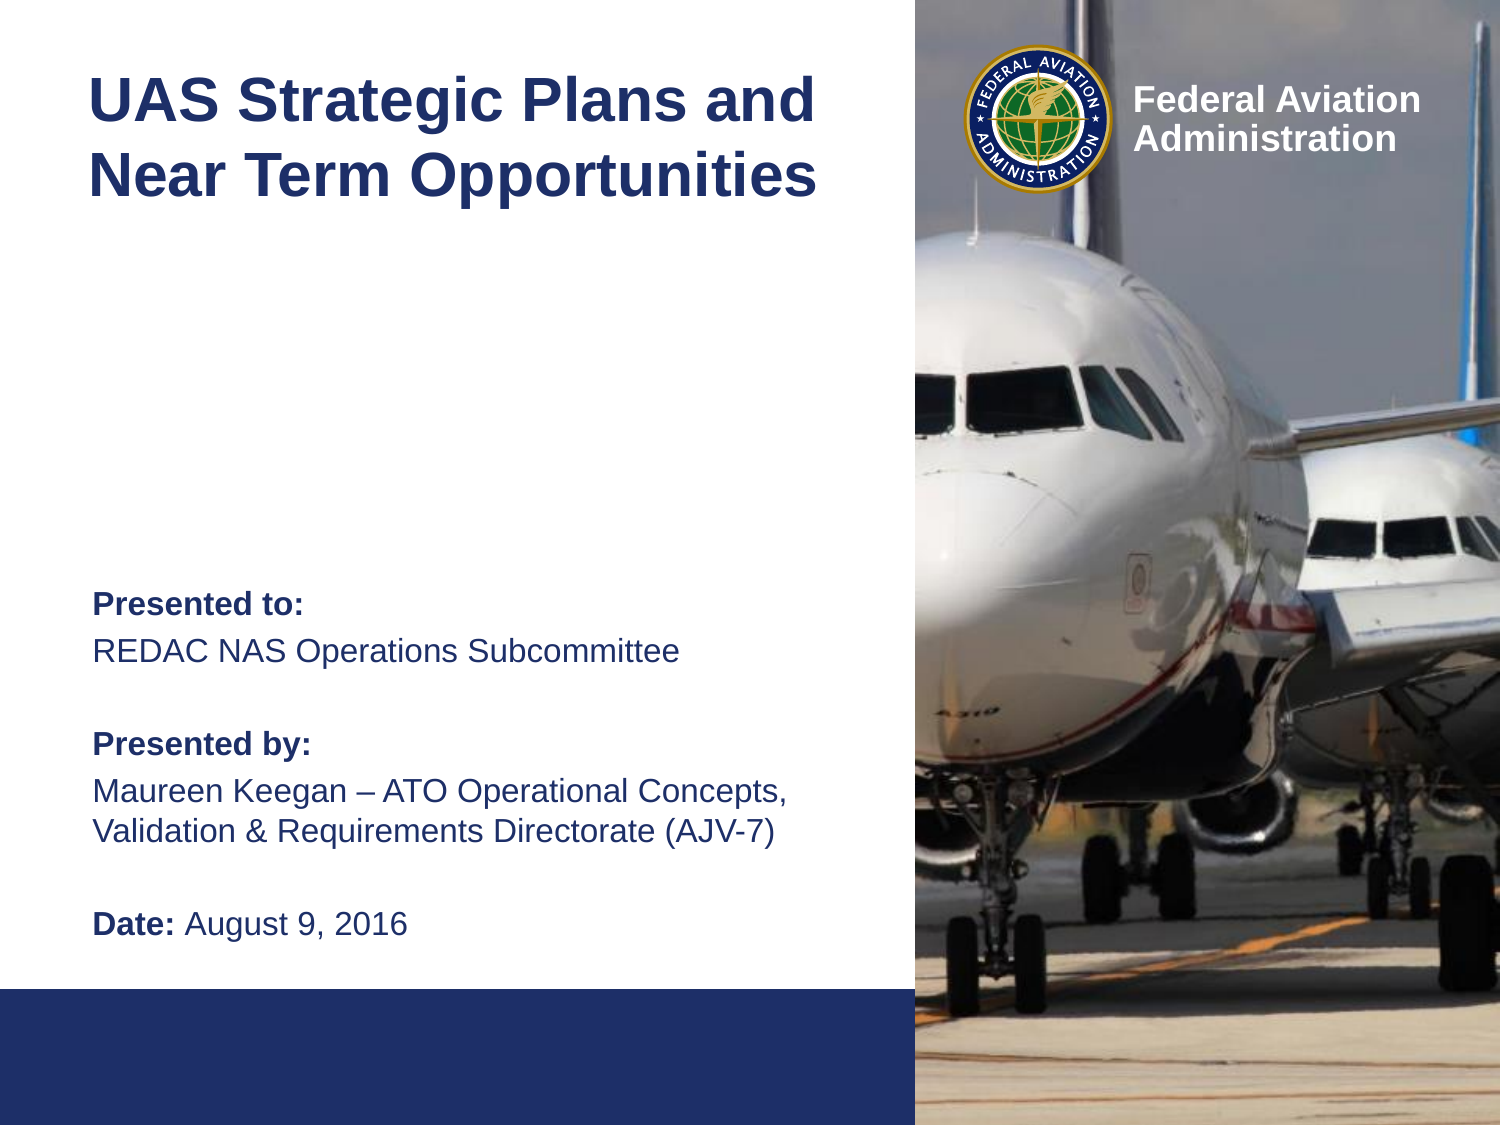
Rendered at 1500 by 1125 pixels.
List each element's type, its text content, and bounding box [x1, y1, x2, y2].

title UAS Strategic Plans and Near Term Opportunities [73, 51, 900, 281]
picture [915, 0, 1500, 1125]
subtitle Presented to: REDAC NAS Operations Subcommittee Presented by: Maureen Keegan – ATO Operational Concepts, Validation & Requirements Directorate (AJV-7) Date: August 9, 2016 [77, 575, 892, 863]
